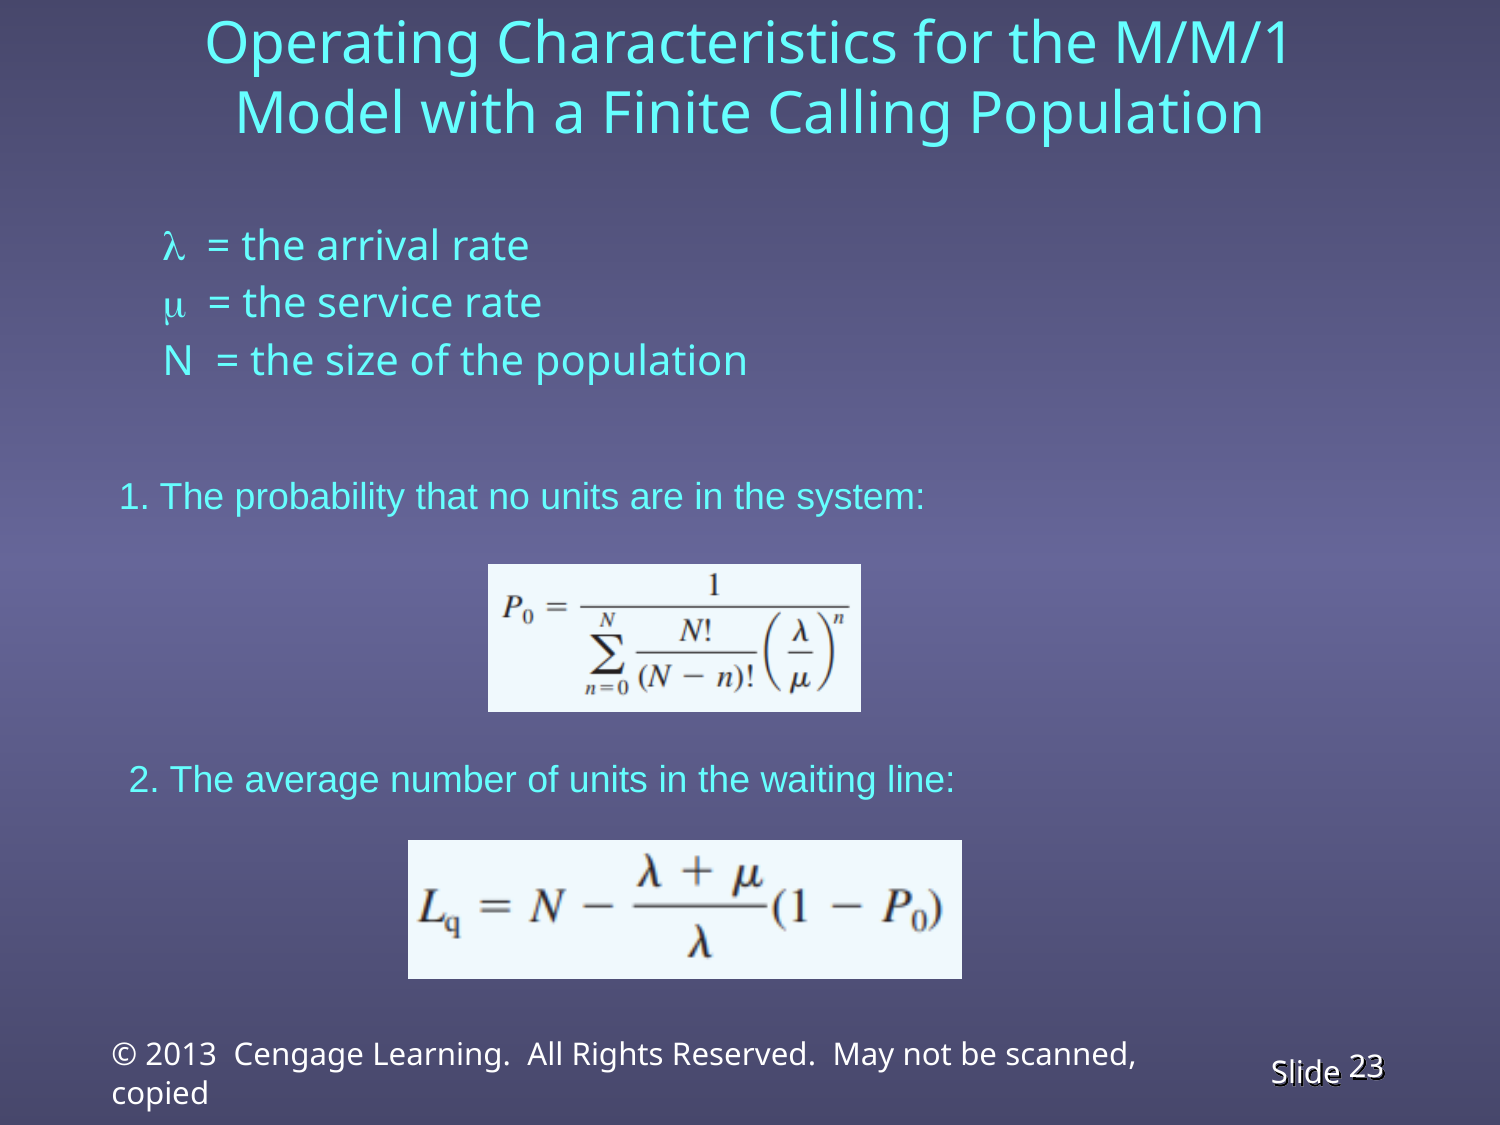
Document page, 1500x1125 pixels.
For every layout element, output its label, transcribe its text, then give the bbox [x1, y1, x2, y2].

picture [407, 840, 962, 979]
picture [488, 564, 862, 712]
text_box 1. The probability that no units are in the system: [104, 464, 1246, 525]
text_box 2. The average number of units in the waiting line: [113, 747, 1113, 807]
list  = the arrival rate  = the service rate N = the size of the population [104, 211, 1388, 415]
title Operating Characteristics for the M/M/1 Model with a Finite Calling Population [112, 8, 1388, 143]
